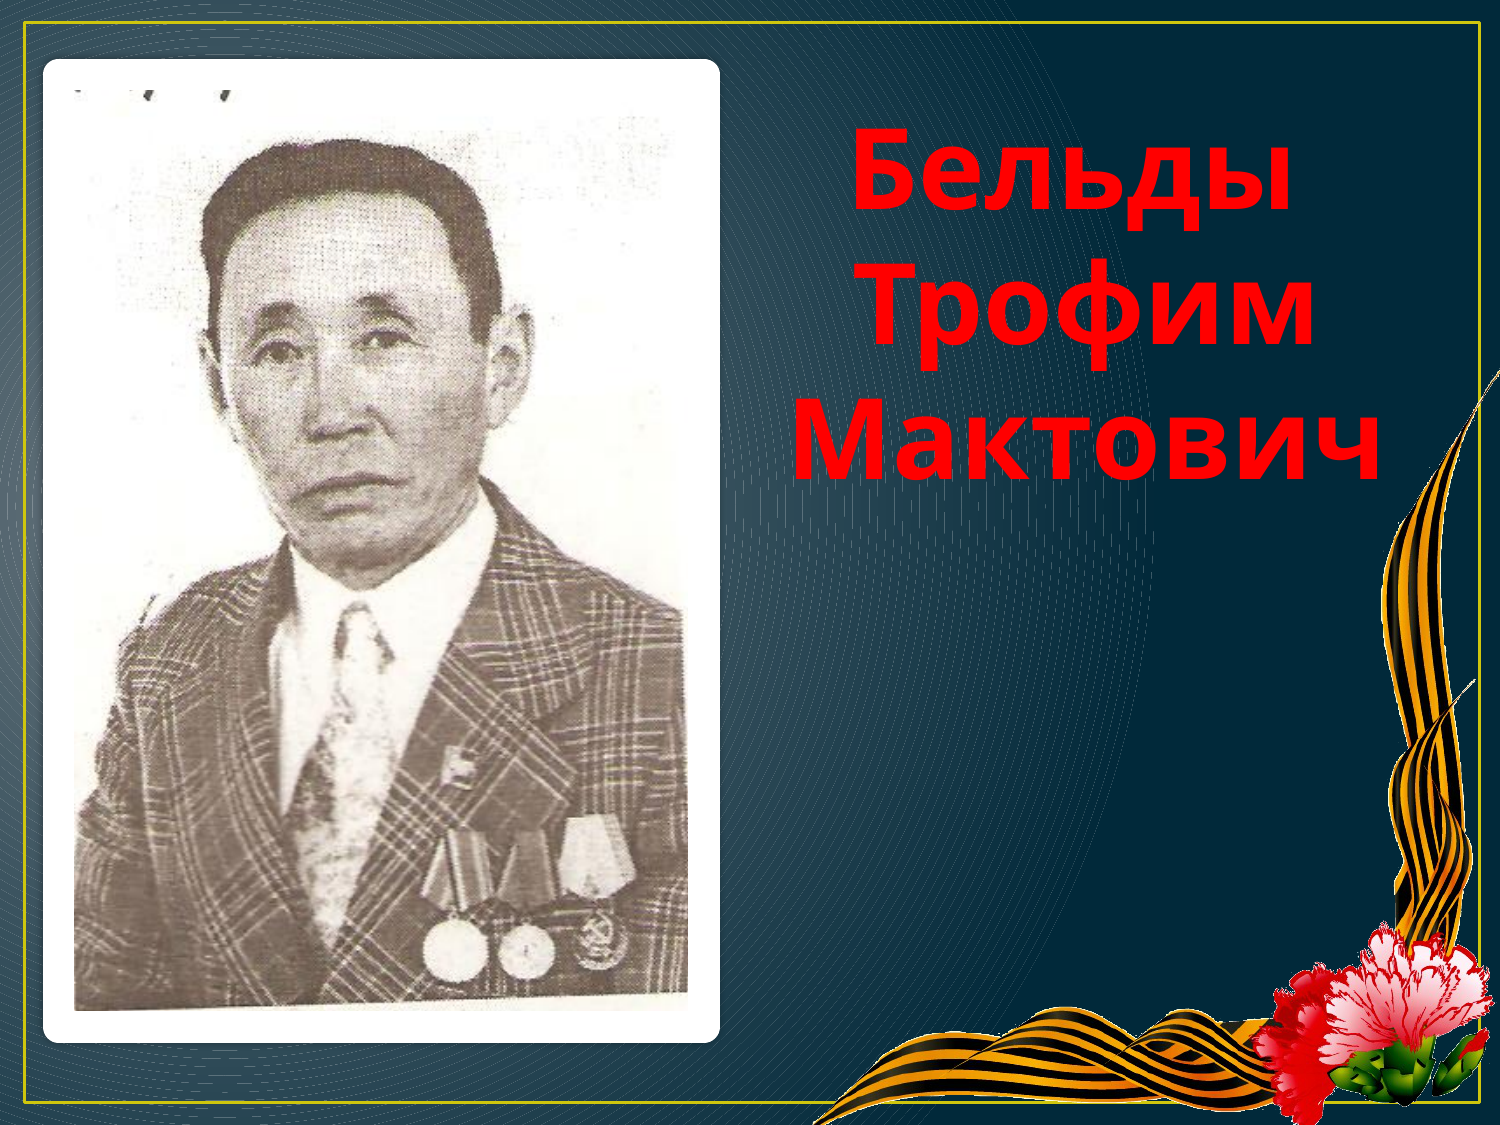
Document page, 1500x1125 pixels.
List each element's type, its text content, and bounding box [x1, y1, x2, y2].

picture [1234, 313, 1249, 343]
text_box Бельды Трофим Мактович [726, 89, 1447, 310]
picture [1319, 418, 1377, 478]
picture [1296, 313, 1311, 343]
picture [1153, 313, 1192, 343]
picture [1256, 313, 1289, 343]
picture [1201, 313, 1216, 343]
picture [1170, 418, 1226, 478]
picture [73, 89, 1493, 1125]
picture [1240, 418, 1303, 478]
